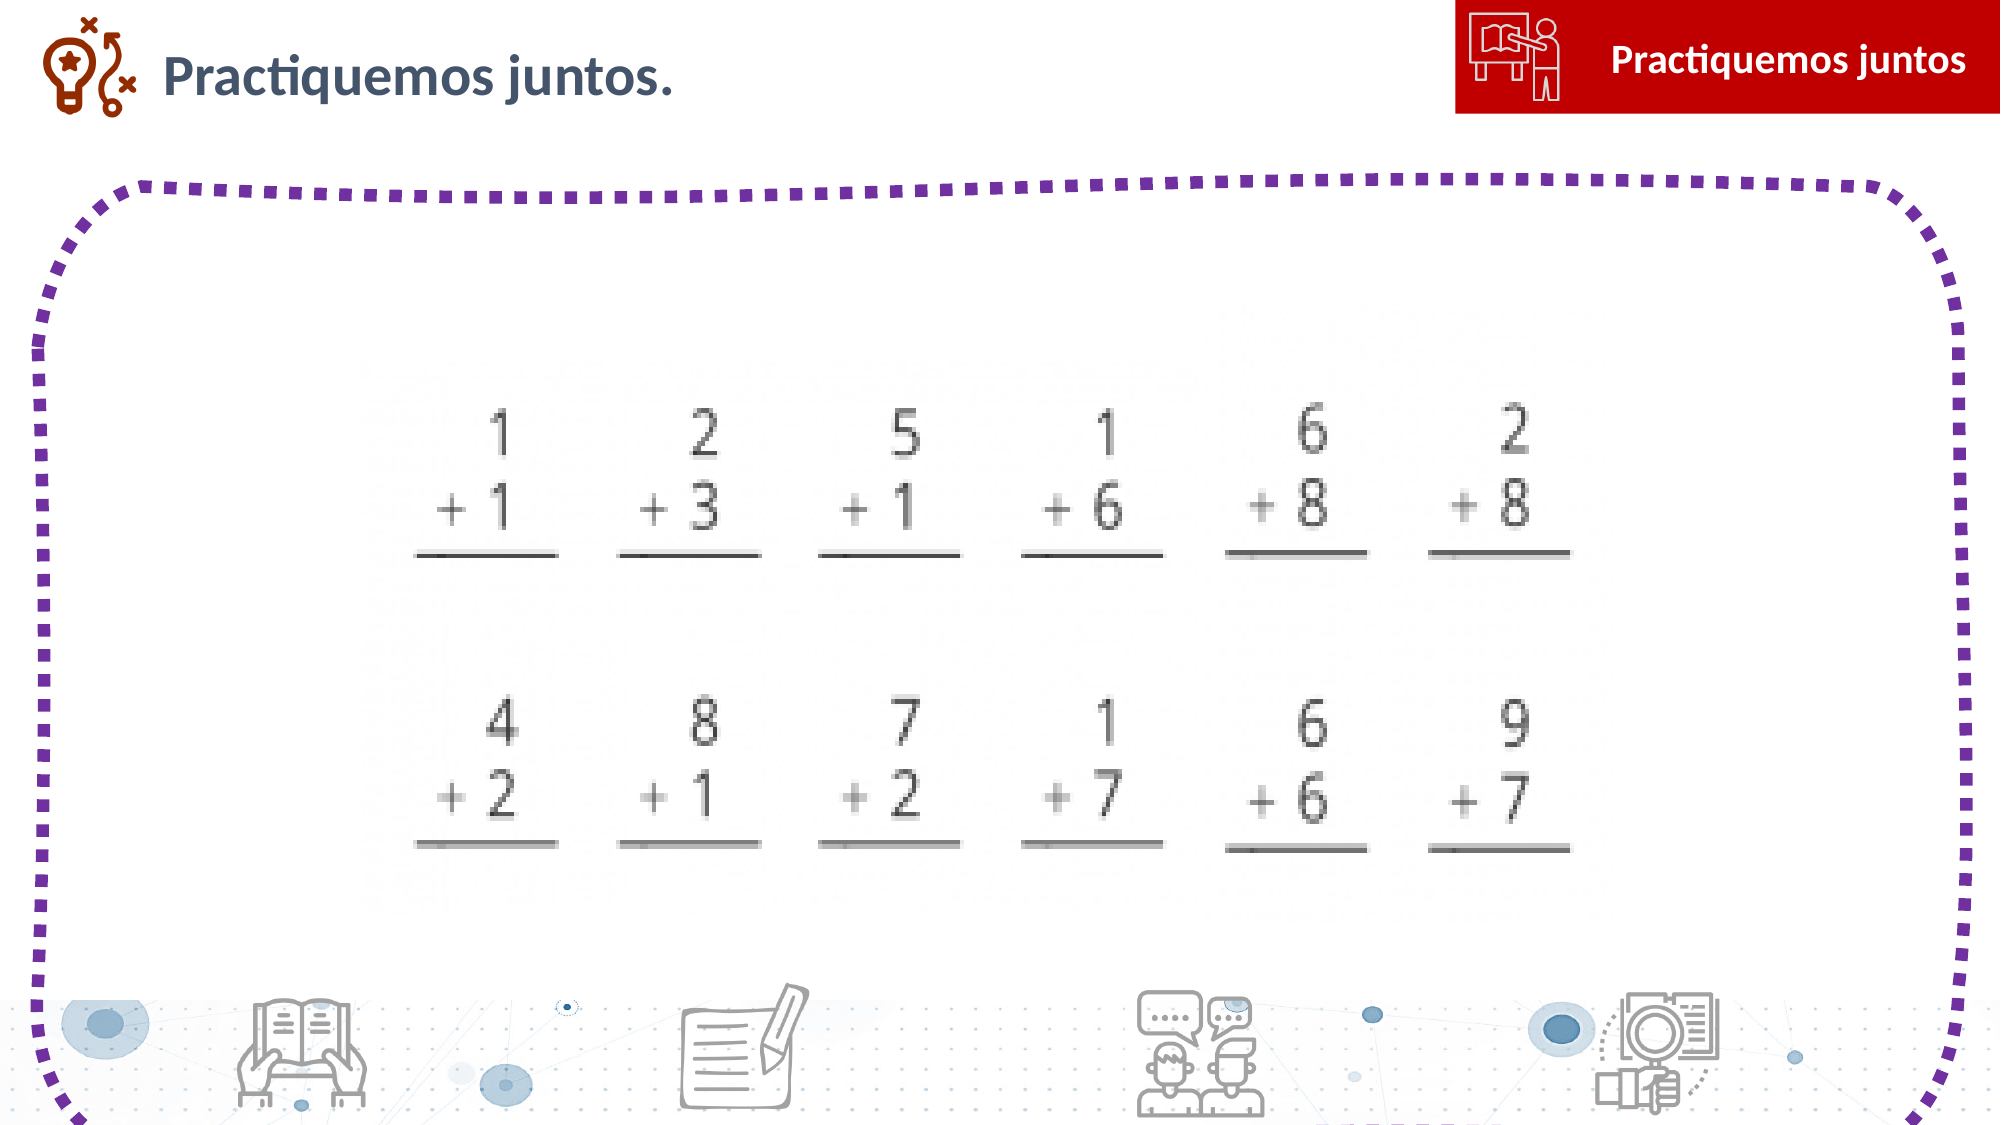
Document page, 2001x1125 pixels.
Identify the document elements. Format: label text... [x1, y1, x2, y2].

text_box Practiquemos juntos [1454, 0, 2000, 115]
text_box Practiquemos juntos. [148, 30, 1375, 115]
picture [0, 981, 2000, 1125]
text_box [35, 178, 1968, 1000]
picture [1455, 0, 1576, 114]
picture [361, 304, 1623, 923]
picture [37, 15, 142, 120]
